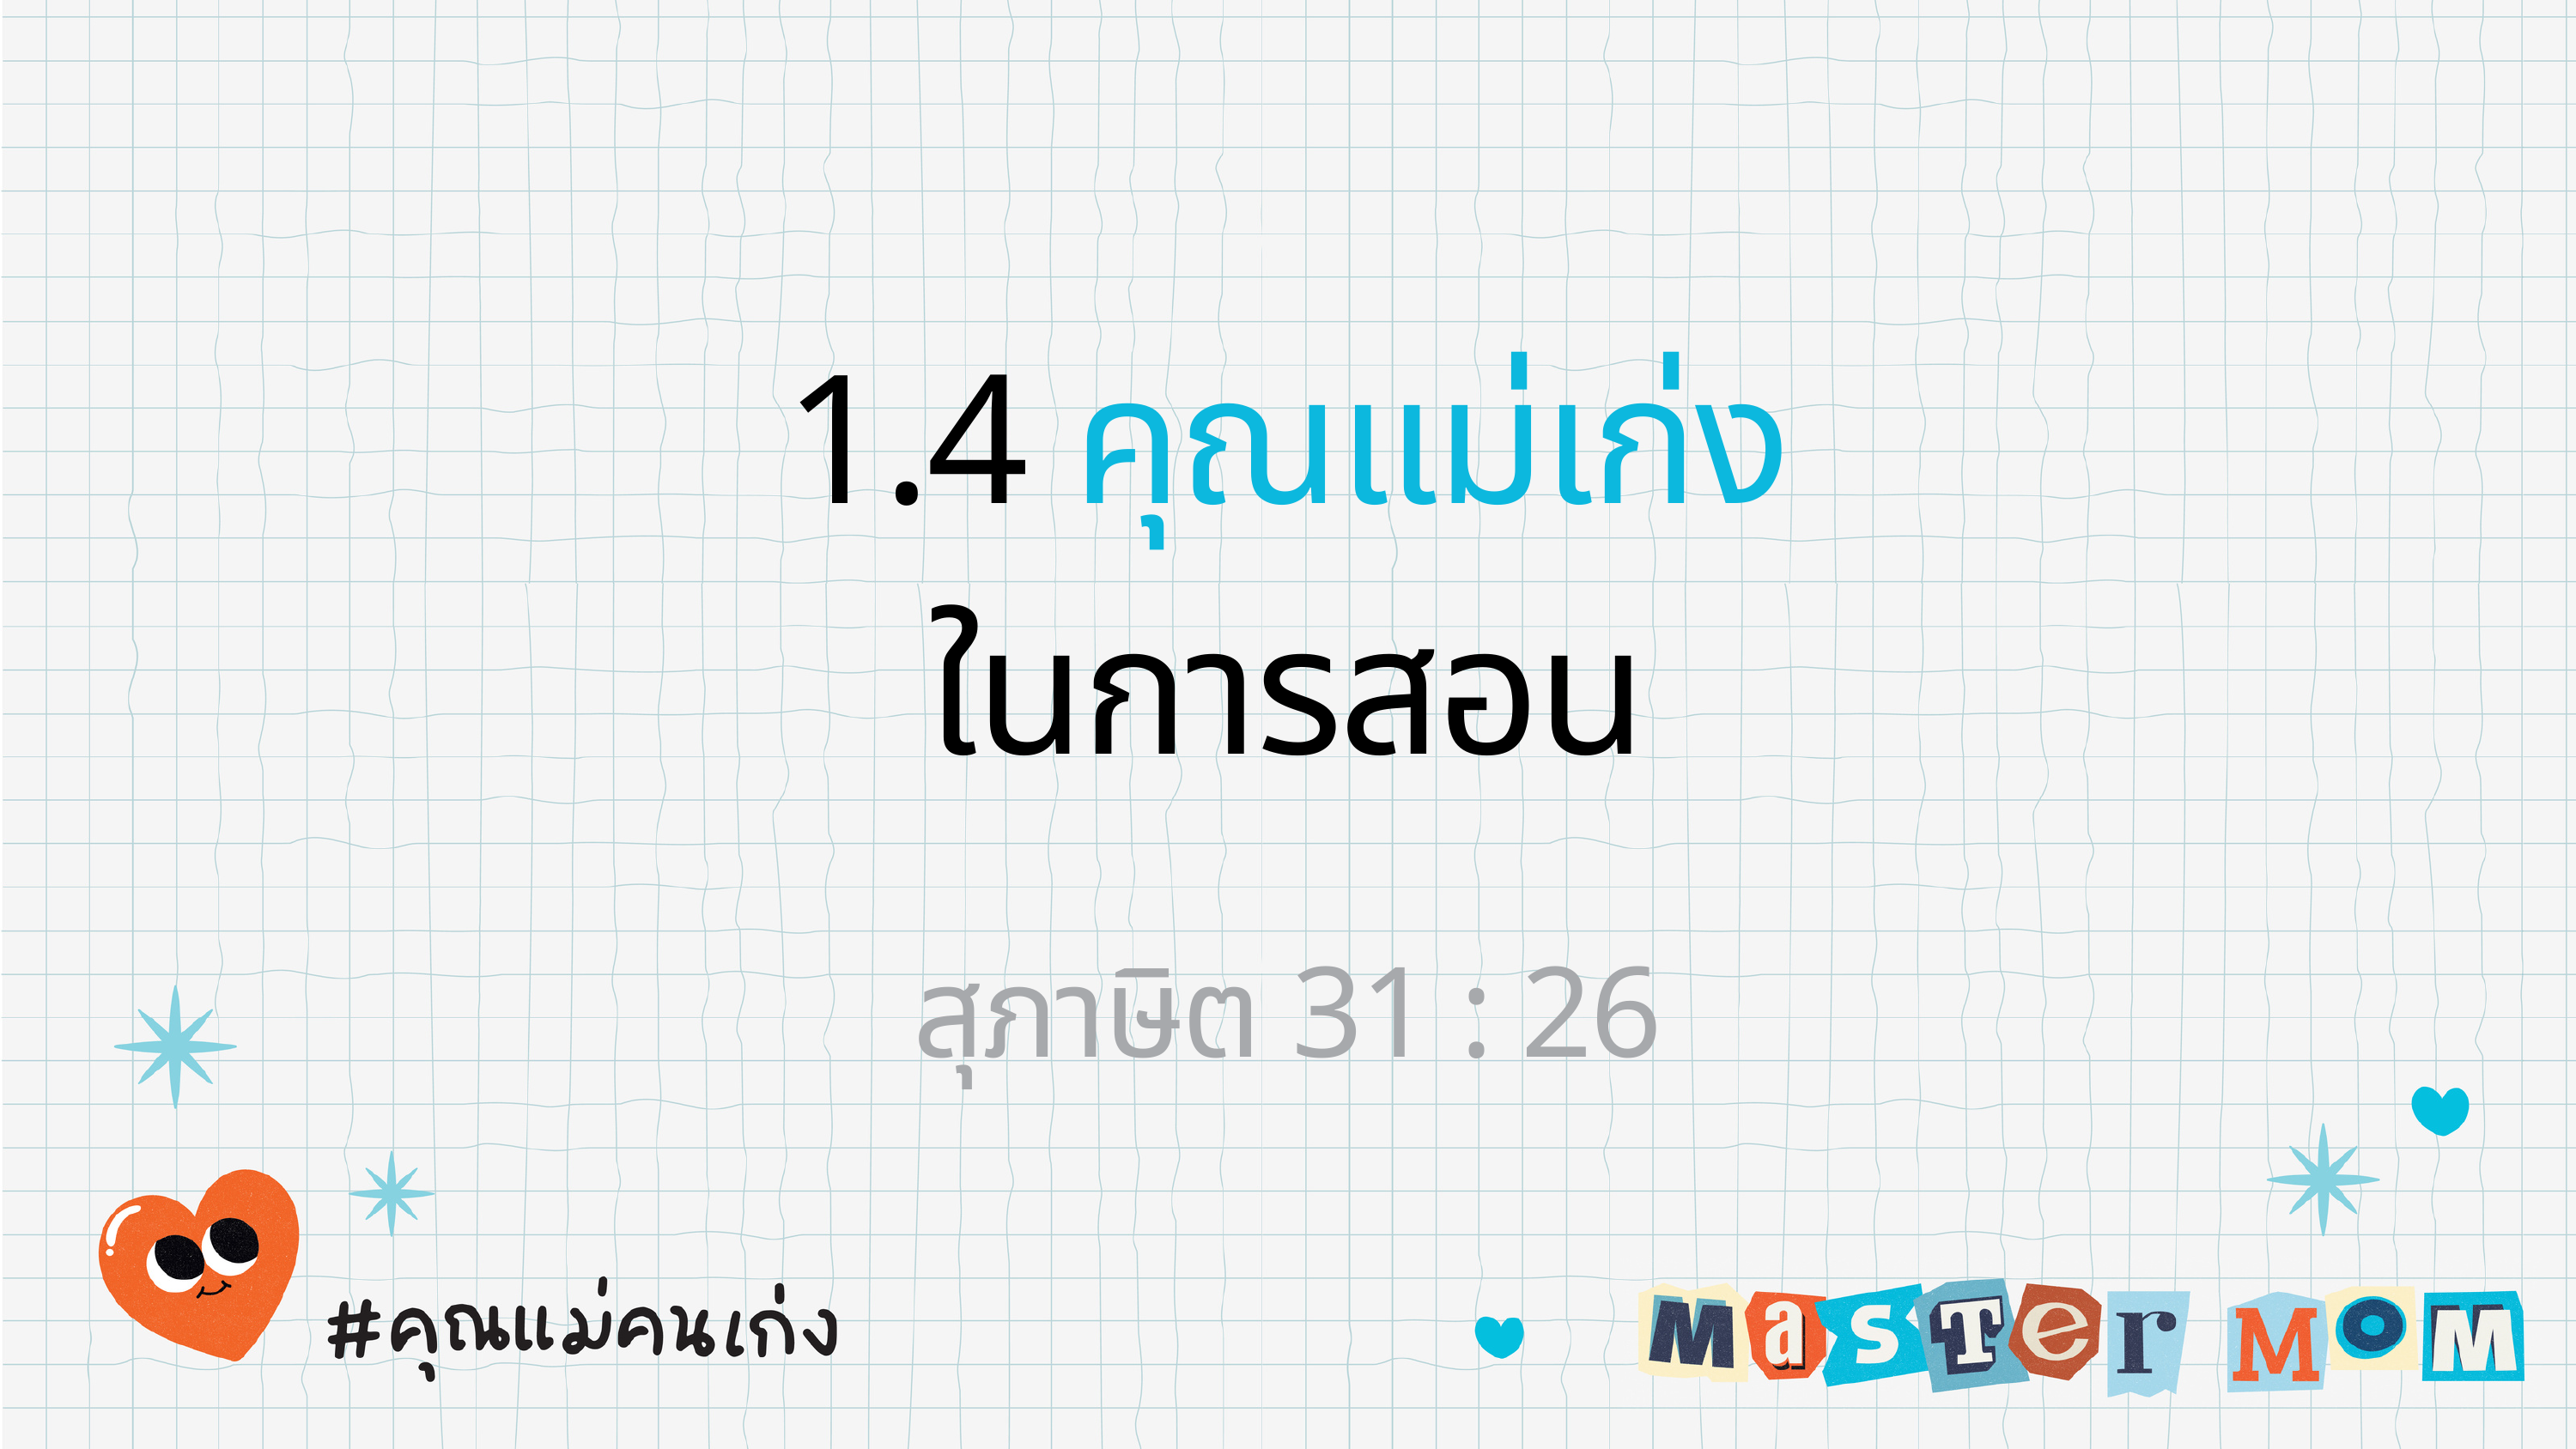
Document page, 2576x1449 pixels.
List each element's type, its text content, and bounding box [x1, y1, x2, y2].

text_box [0, 0, 2576, 1449]
text_box 1.4 คุณแม่เก่ง ในการสอน [345, 288, 2231, 791]
text_box สุภาษิต 31 : 26 [441, 906, 2135, 1082]
